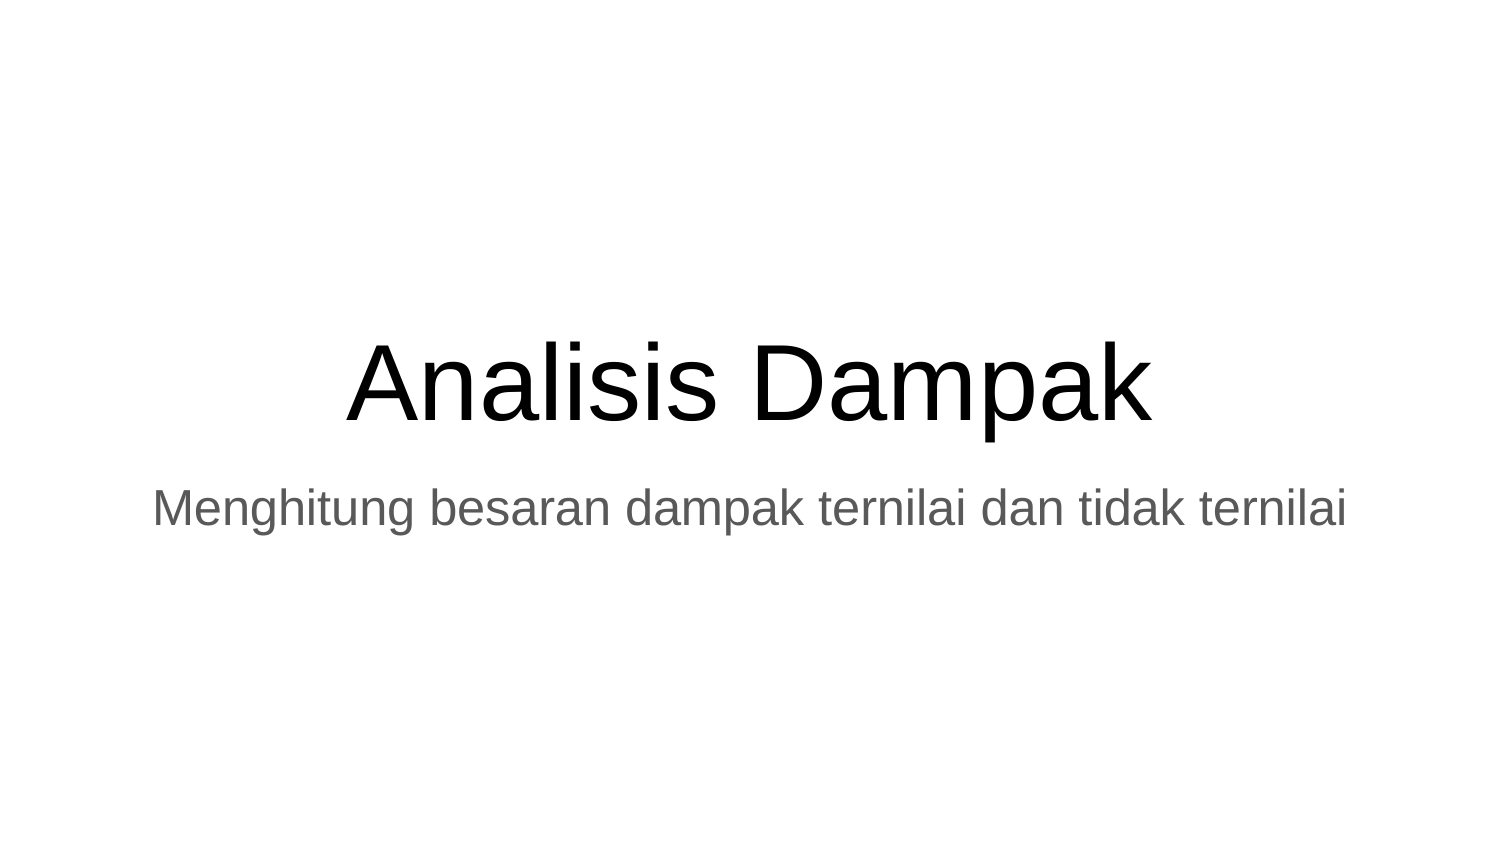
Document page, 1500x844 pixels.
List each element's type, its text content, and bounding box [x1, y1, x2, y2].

subtitle Menghitung besaran dampak ternilai dan tidak ternilai [51, 464, 1449, 595]
title Analisis Dampak [51, 122, 1449, 459]
